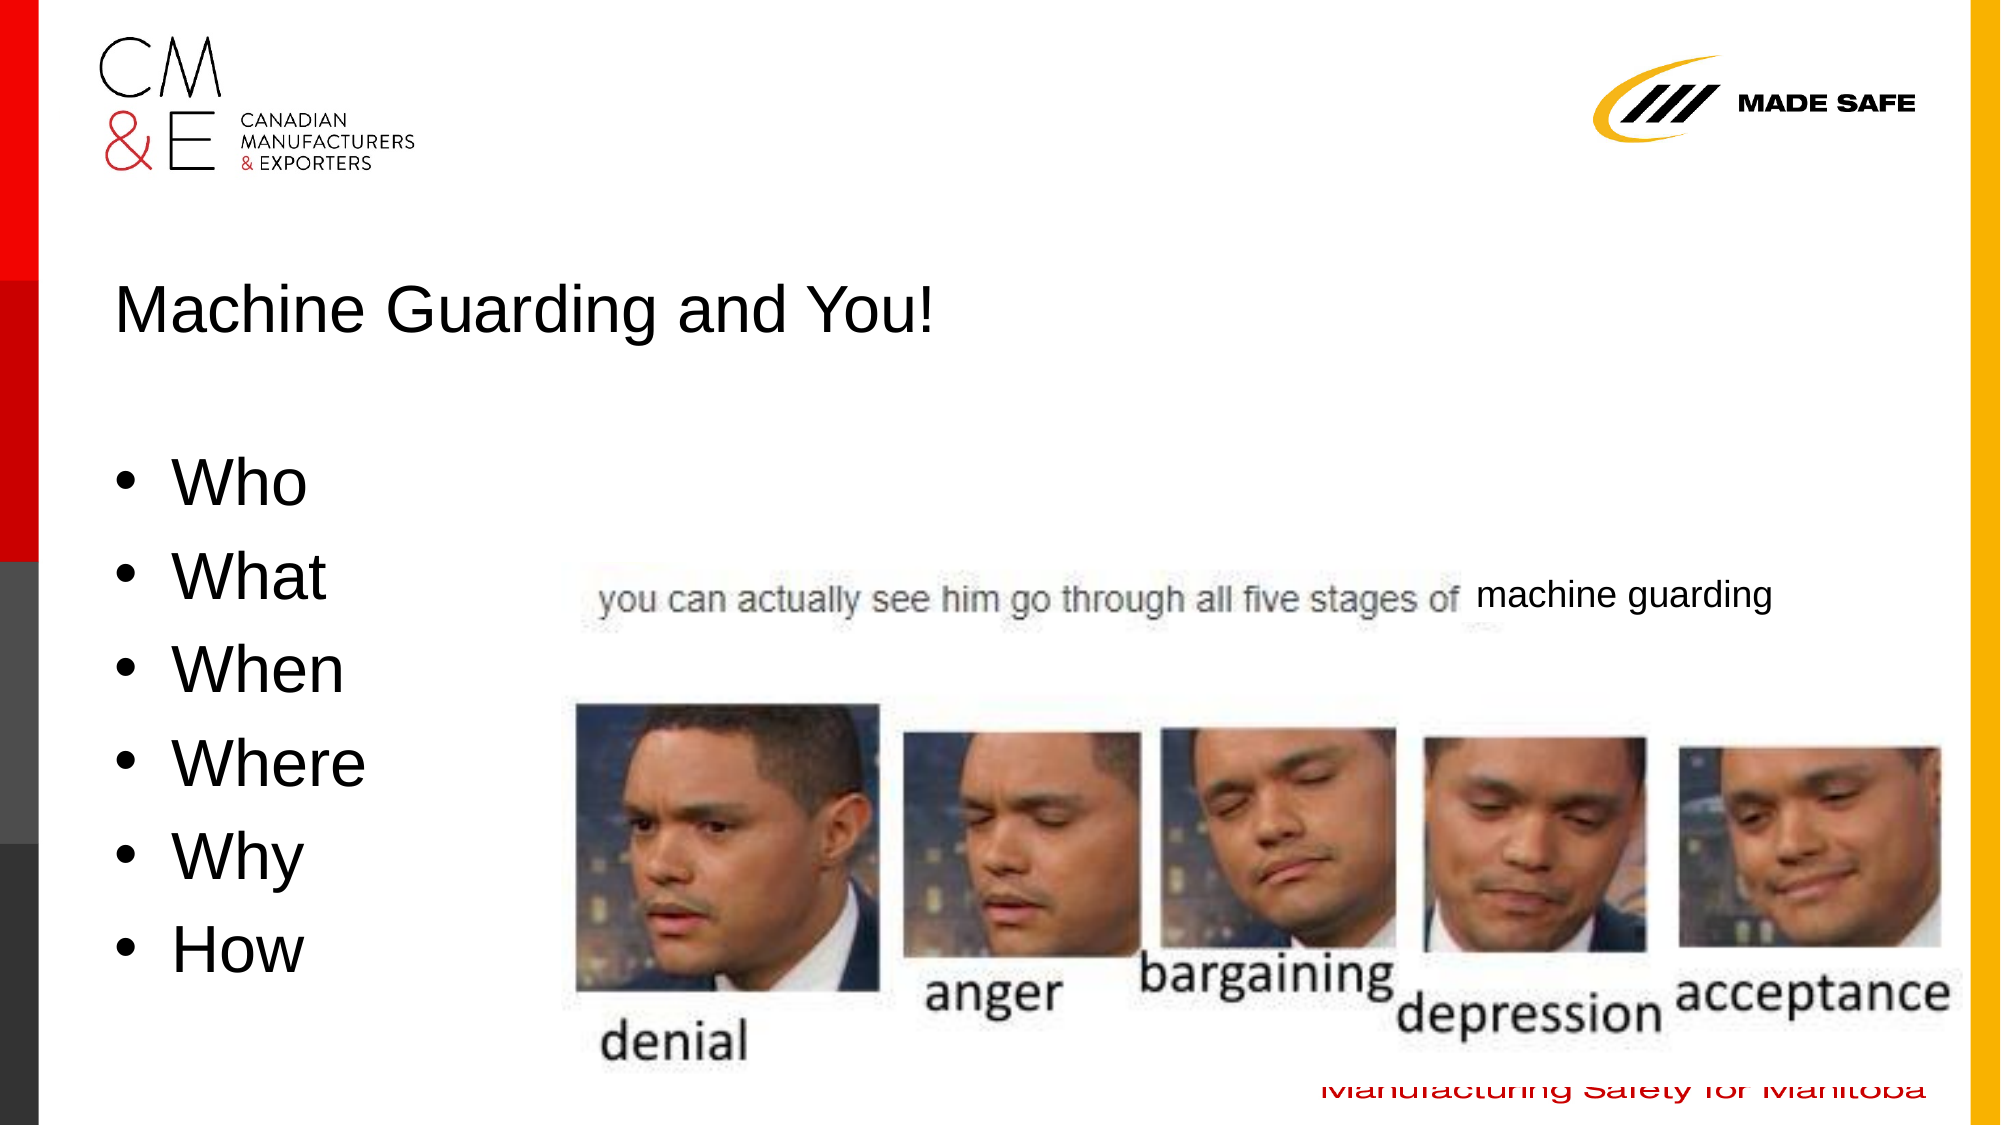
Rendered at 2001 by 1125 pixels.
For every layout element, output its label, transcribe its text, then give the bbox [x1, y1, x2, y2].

picture [0, 0, 2001, 1125]
list Who What When Where Why How [99, 431, 1000, 1019]
title Machine Guarding and You! [99, 212, 1900, 400]
